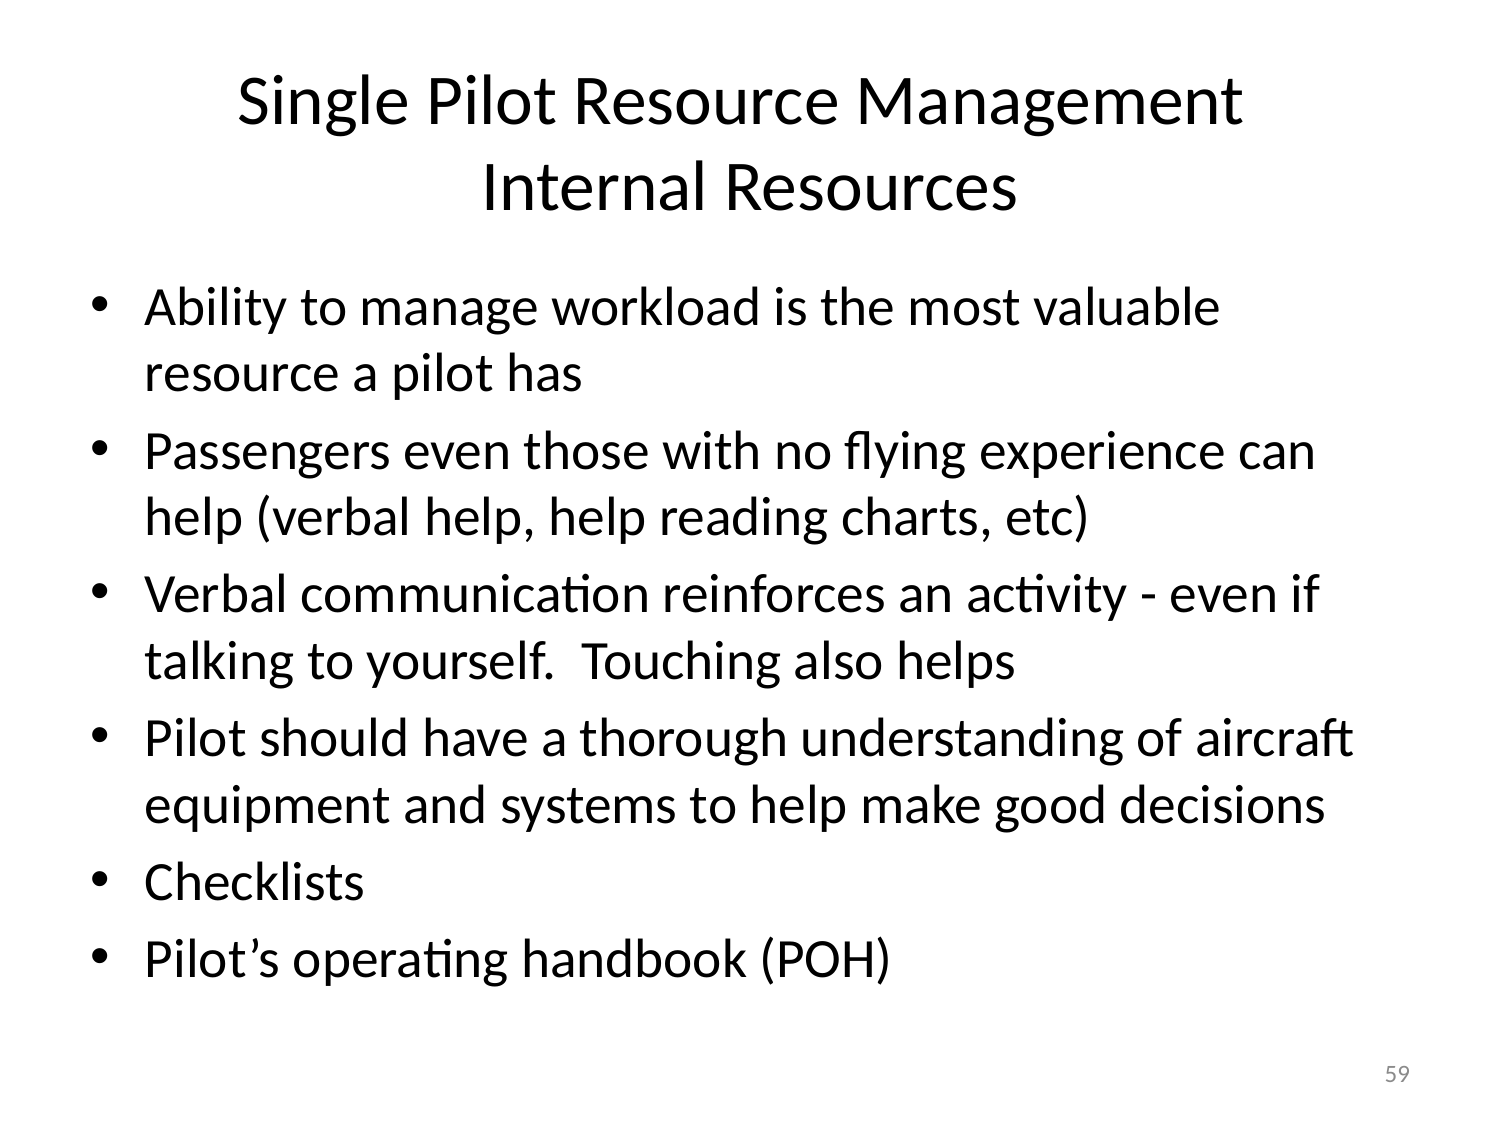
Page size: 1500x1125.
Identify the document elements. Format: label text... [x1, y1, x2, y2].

title Single Pilot Resource Management Internal Resources [75, 45, 1425, 233]
slide_number 59 [1074, 1042, 1425, 1103]
list Ability to manage workload is the most valuable resource a pilot has Passengers even those with no flying experience can help (verbal help, help reading charts, etc) Verbal communication reinforces an activity - even if talking to yourself. Touching also helps Pilot should have a thorough understanding of aircraft equipment and systems to help make good decisions Checklists Pilot’s operating handbook (POH) [75, 262, 1425, 1005]
